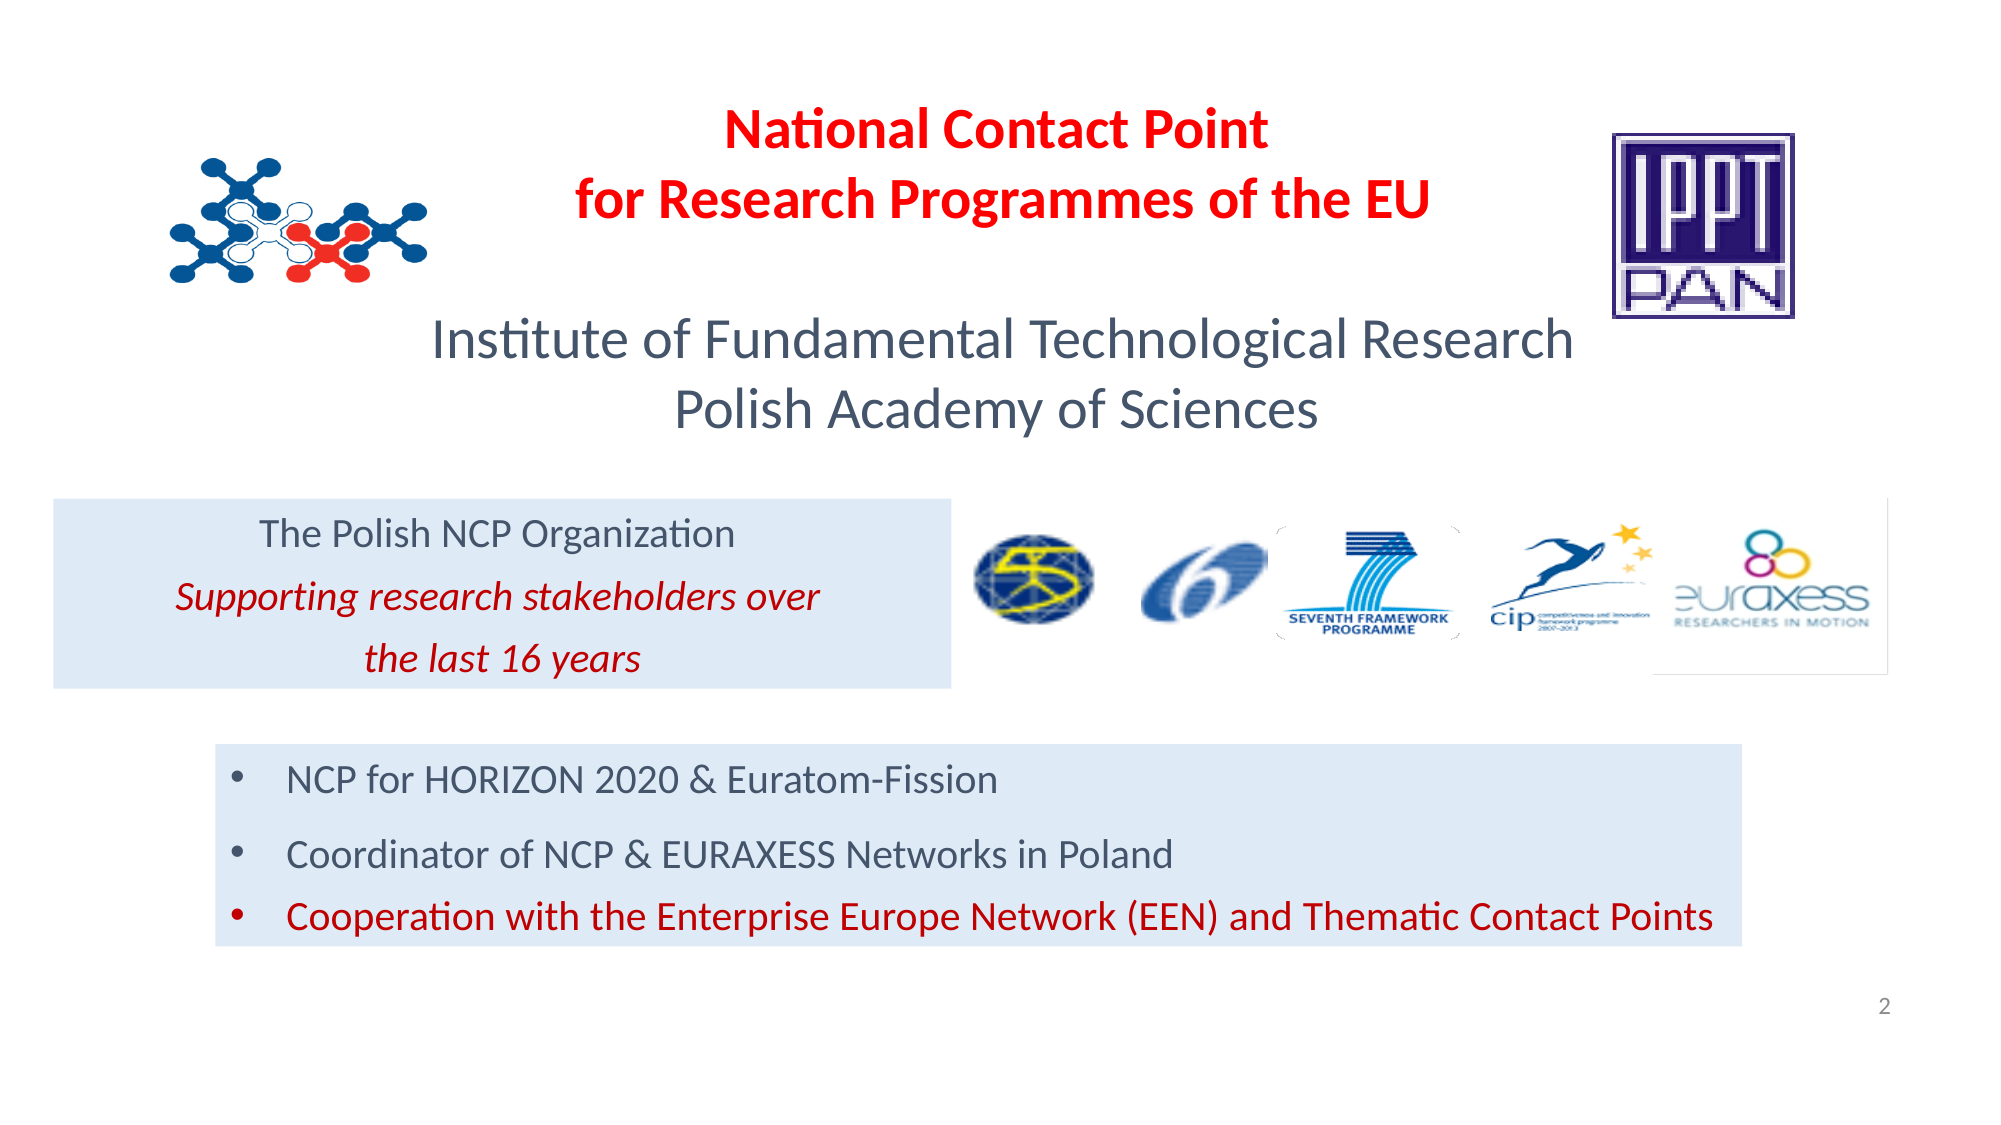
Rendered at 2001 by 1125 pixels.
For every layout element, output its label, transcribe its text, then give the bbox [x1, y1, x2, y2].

text_box National Contact Point for Research Programmes of the EU Institute of Fundamental Technological Research Polish Academy of Sciences [392, 83, 1616, 448]
picture [165, 158, 432, 285]
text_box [53, 498, 1890, 691]
text_box NCP for HORIZON 2020 & Euratom-Fission Coordinator of NCP & EURAXESS Networks in Poland Cooperation with the Enterprise Europe Network (EEN) and Thematic Contact Points [215, 744, 1743, 947]
picture [1612, 133, 1795, 319]
slide_number 2 [1614, 974, 1906, 1035]
